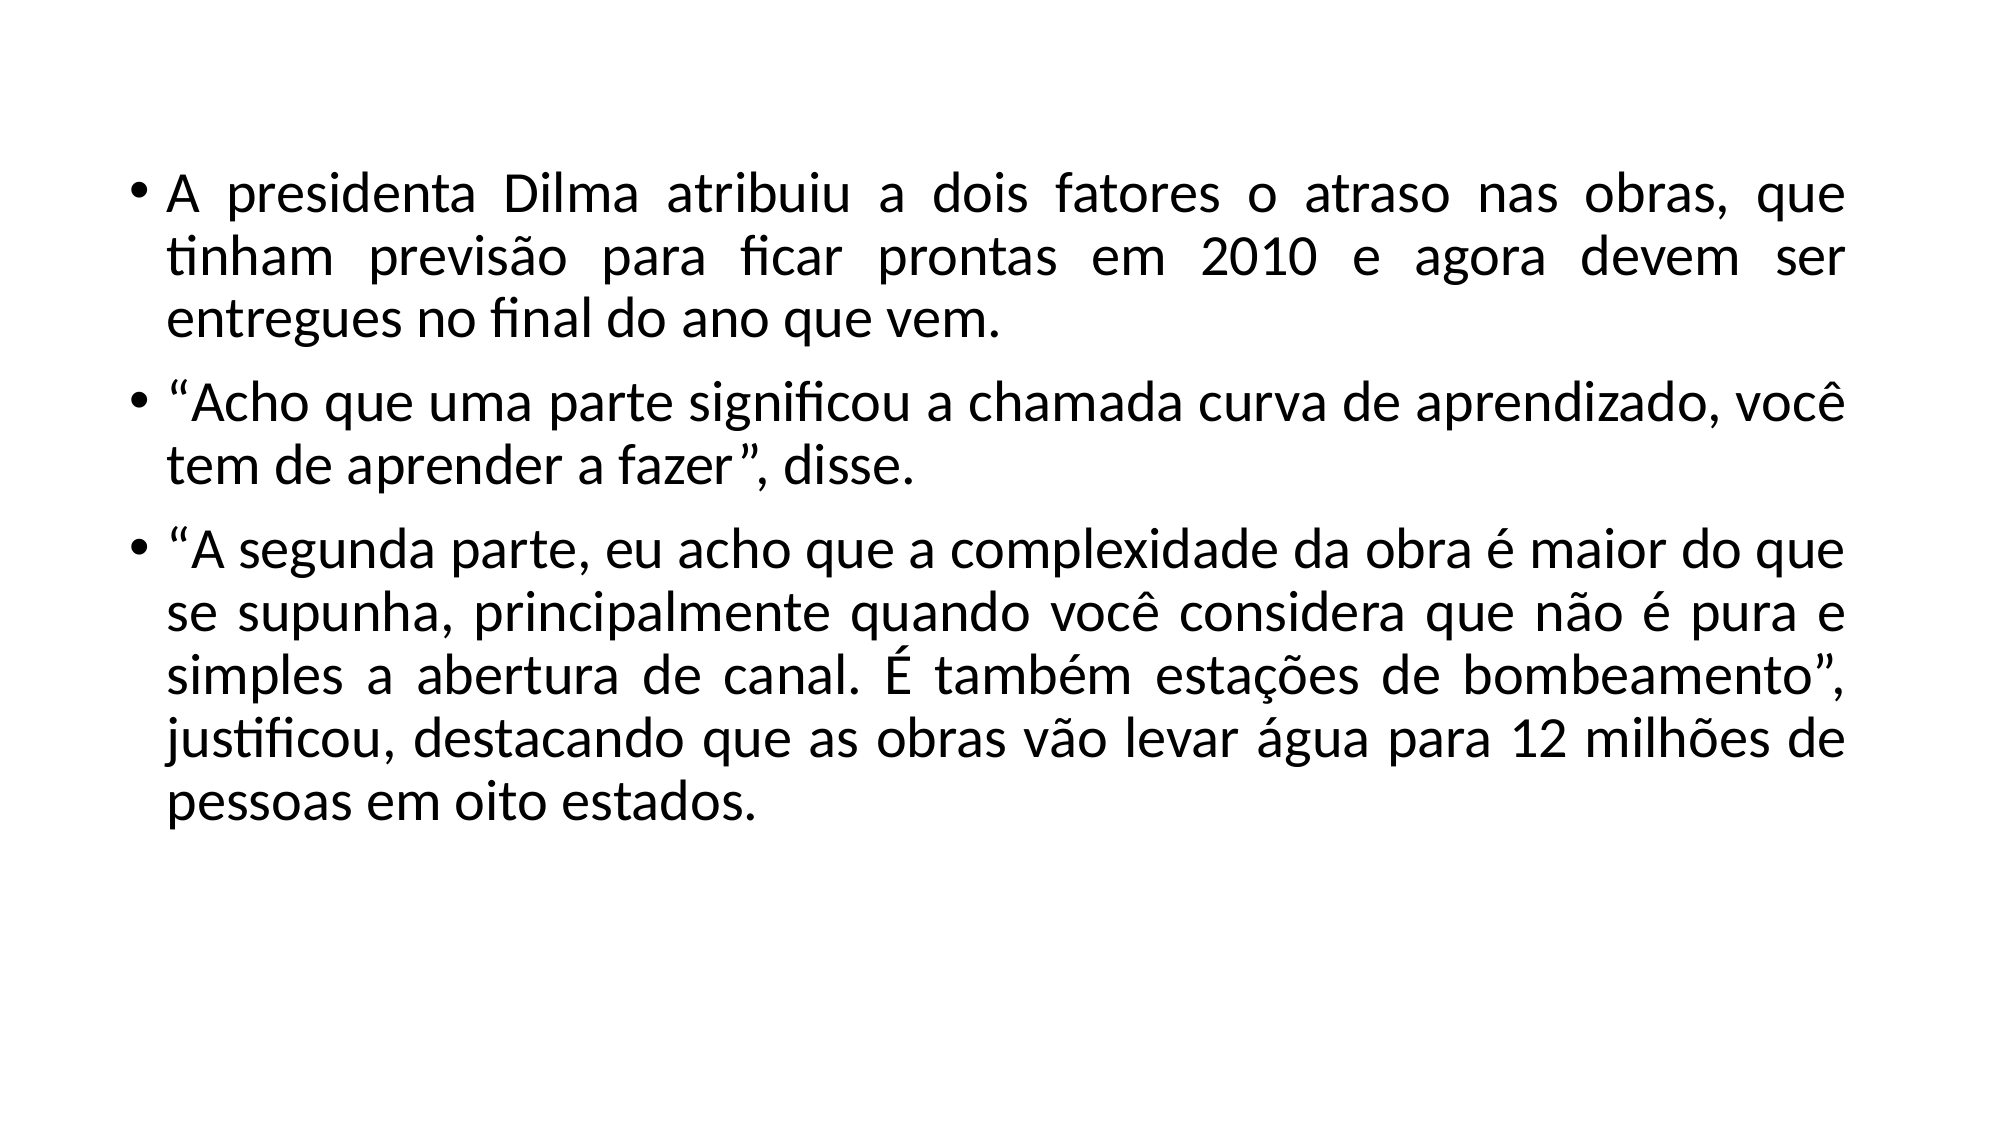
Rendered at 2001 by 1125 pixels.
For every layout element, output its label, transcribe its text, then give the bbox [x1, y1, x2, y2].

list A presidenta Dilma atribuiu a dois fatores o atraso nas obras, que tinham previsão para ficar prontas em 2010 e agora devem ser entregues no final do ano que vem. “Acho que uma parte significou a chamada curva de aprendizado, você tem de aprender a fazer”, disse. “A segunda parte, eu acho que a complexidade da obra é maior do que se supunha, principalmente quando você considera que não é pura e simples a abertura de canal. É também estações de bombeamento”, justificou, destacando que as obras vão levar água para 12 milhões de pessoas em oito estados. [114, 154, 1863, 1014]
